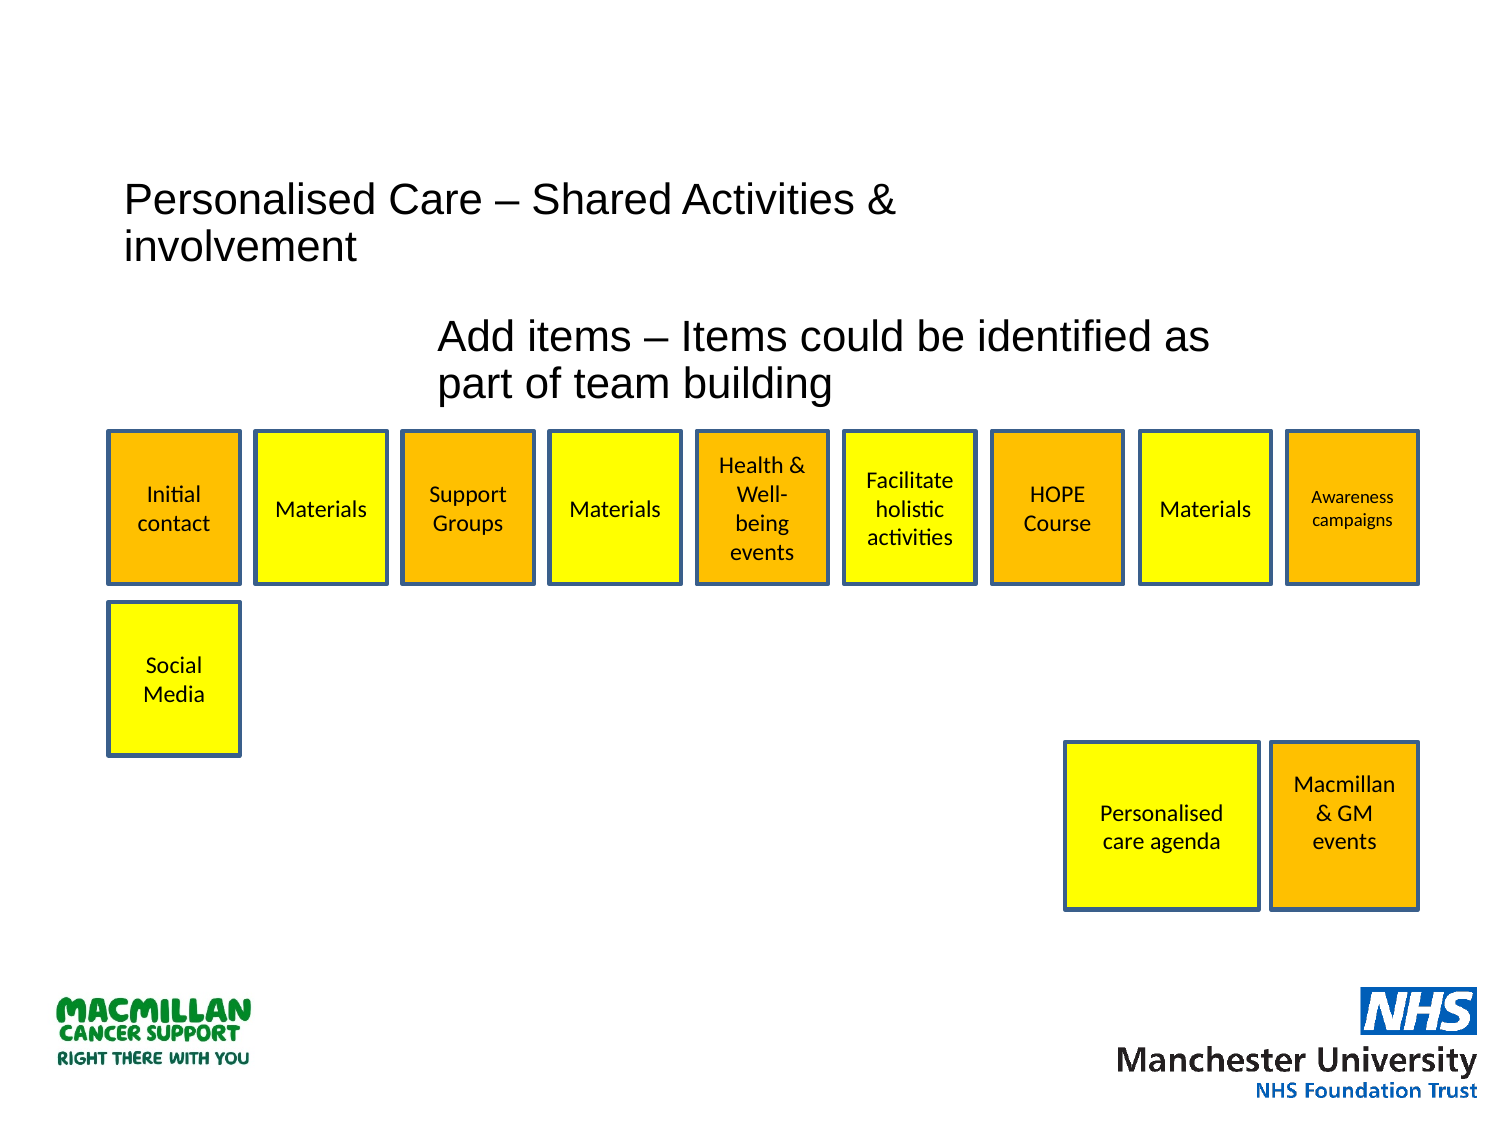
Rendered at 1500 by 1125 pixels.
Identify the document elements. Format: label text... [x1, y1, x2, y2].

text_box Materials [253, 429, 389, 586]
text_box Add items – Items could be identified as part of team building [347, 306, 1261, 431]
text_box Facilitate holistic activities [842, 429, 978, 586]
text_box Health & Well-being events [695, 429, 830, 586]
text_box Materials [1138, 429, 1273, 586]
text_box Personalised Care – Shared Activities & involvement [34, 169, 947, 294]
text_box Support Groups [400, 429, 536, 586]
text_box Personalised care agenda [1063, 740, 1261, 912]
text_box Materials [547, 429, 683, 586]
text_box Initial contact [106, 429, 242, 586]
text_box Social Media [106, 600, 242, 758]
picture [3, 948, 316, 1118]
text_box Macmillan & GM events [1269, 740, 1420, 912]
text_box HOPE Course [990, 429, 1125, 586]
text_box Awareness campaigns [1285, 429, 1420, 586]
picture [1118, 987, 1477, 1098]
